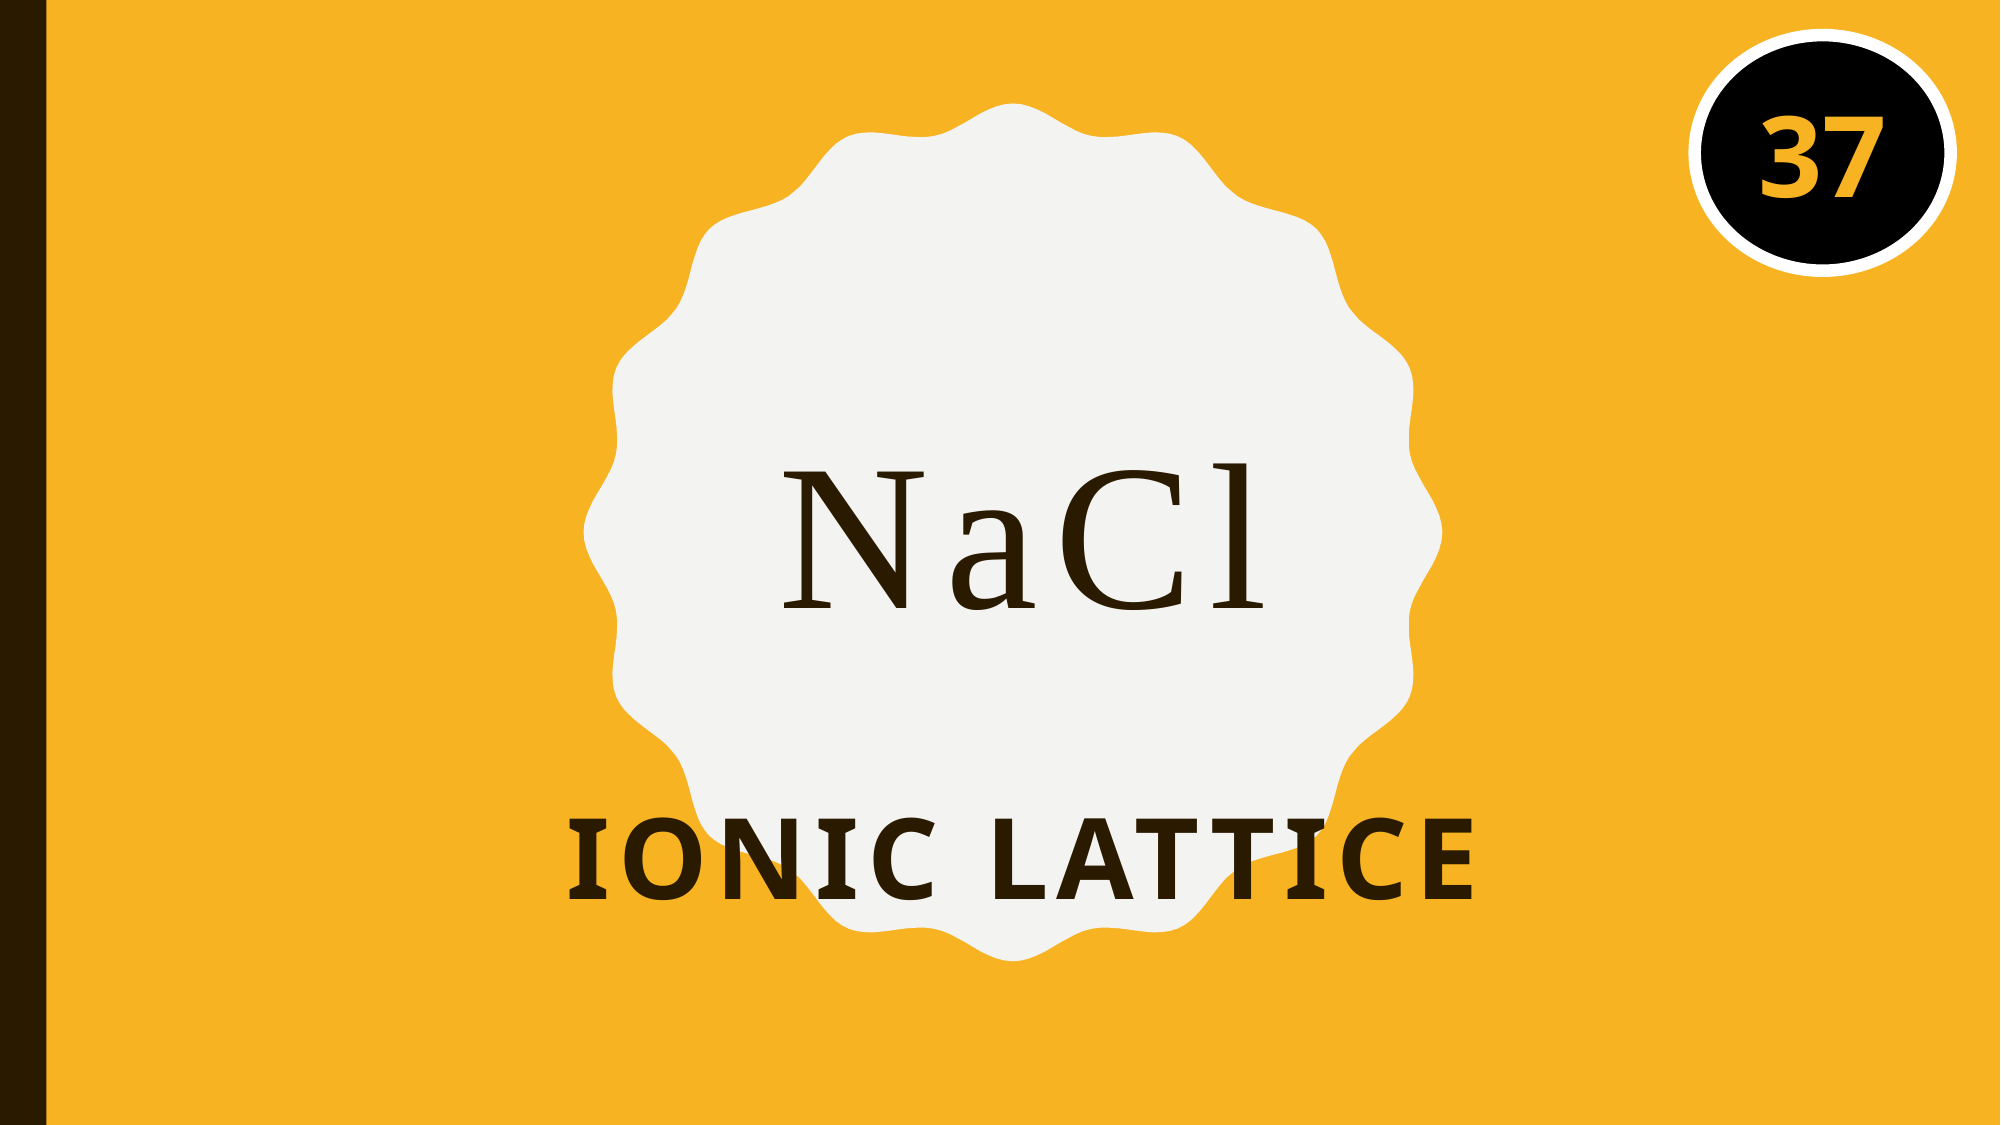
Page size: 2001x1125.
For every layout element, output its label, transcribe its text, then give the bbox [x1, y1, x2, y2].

text_box 37 [1693, 34, 1952, 272]
title NaCl [176, 180, 1870, 902]
text_box Ionic lattice [363, 779, 1684, 902]
